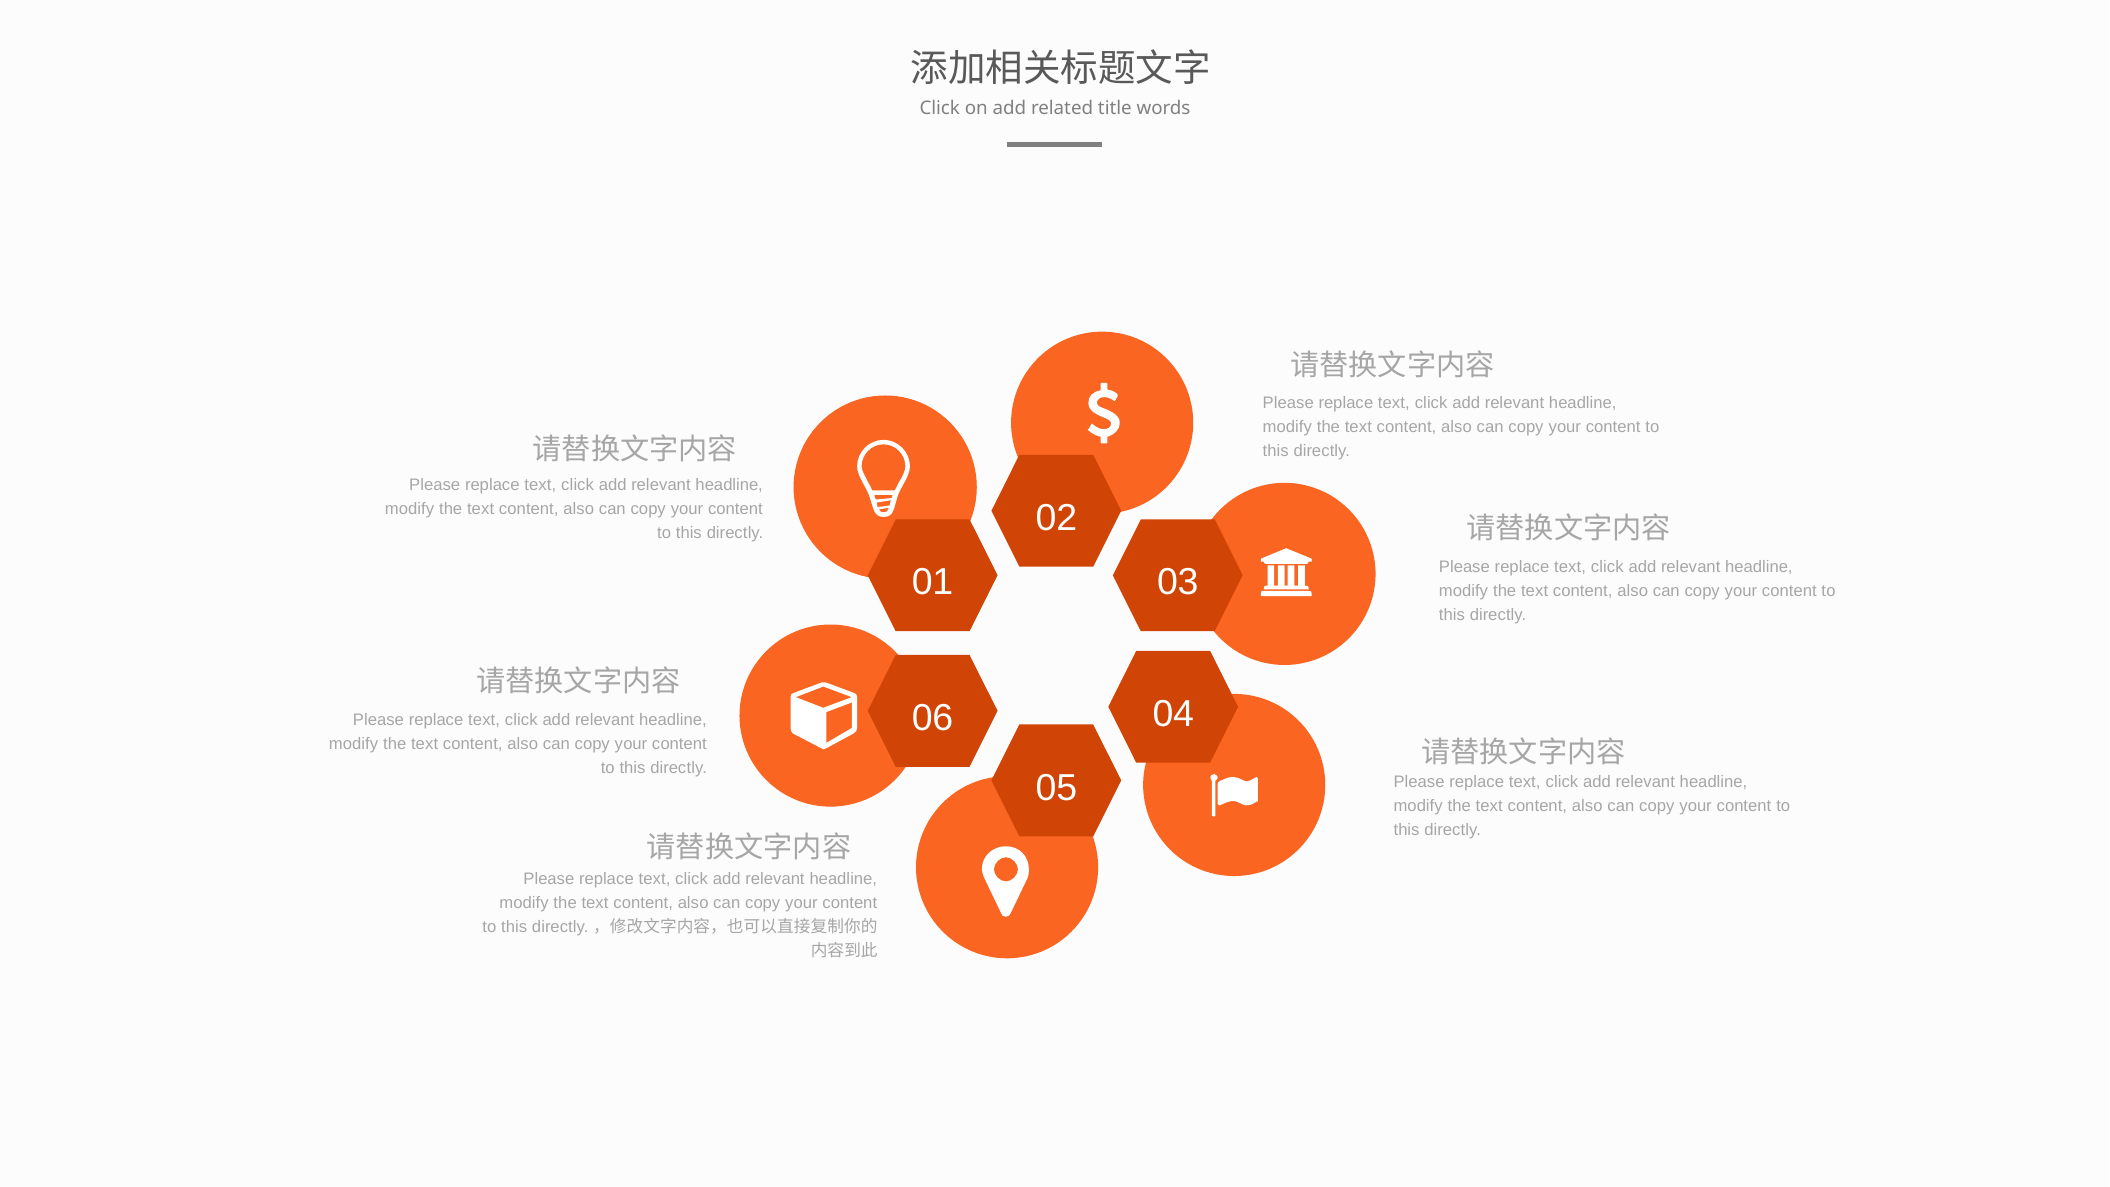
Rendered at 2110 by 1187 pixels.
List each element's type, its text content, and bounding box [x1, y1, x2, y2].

text_box [793, 395, 977, 577]
text_box 添加相关标题文字 [877, 37, 1245, 95]
text_box [1211, 482, 1377, 666]
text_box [1262, 339, 1663, 459]
text_box [1142, 693, 1326, 877]
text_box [480, 821, 878, 962]
text_box [1217, 777, 1258, 806]
text_box 01 [866, 518, 999, 633]
text_box 06 [866, 653, 999, 768]
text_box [1439, 502, 1839, 622]
text_box [1210, 774, 1218, 817]
text_box [981, 846, 1029, 917]
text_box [366, 423, 764, 541]
text_box [1260, 548, 1312, 564]
text_box 02 [990, 453, 1123, 568]
text_box [790, 682, 858, 750]
text_box 04 [1107, 649, 1240, 764]
text_box 03 [1111, 518, 1244, 633]
text_box [915, 777, 1099, 959]
text_box [738, 623, 906, 808]
text_box [1010, 331, 1194, 513]
text_box Click on add related title words [877, 89, 1232, 124]
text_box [310, 655, 708, 776]
text_box [1260, 565, 1312, 597]
text_box [857, 439, 910, 517]
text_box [1393, 726, 1794, 838]
text_box [1087, 382, 1120, 444]
text_box 05 [990, 723, 1123, 838]
